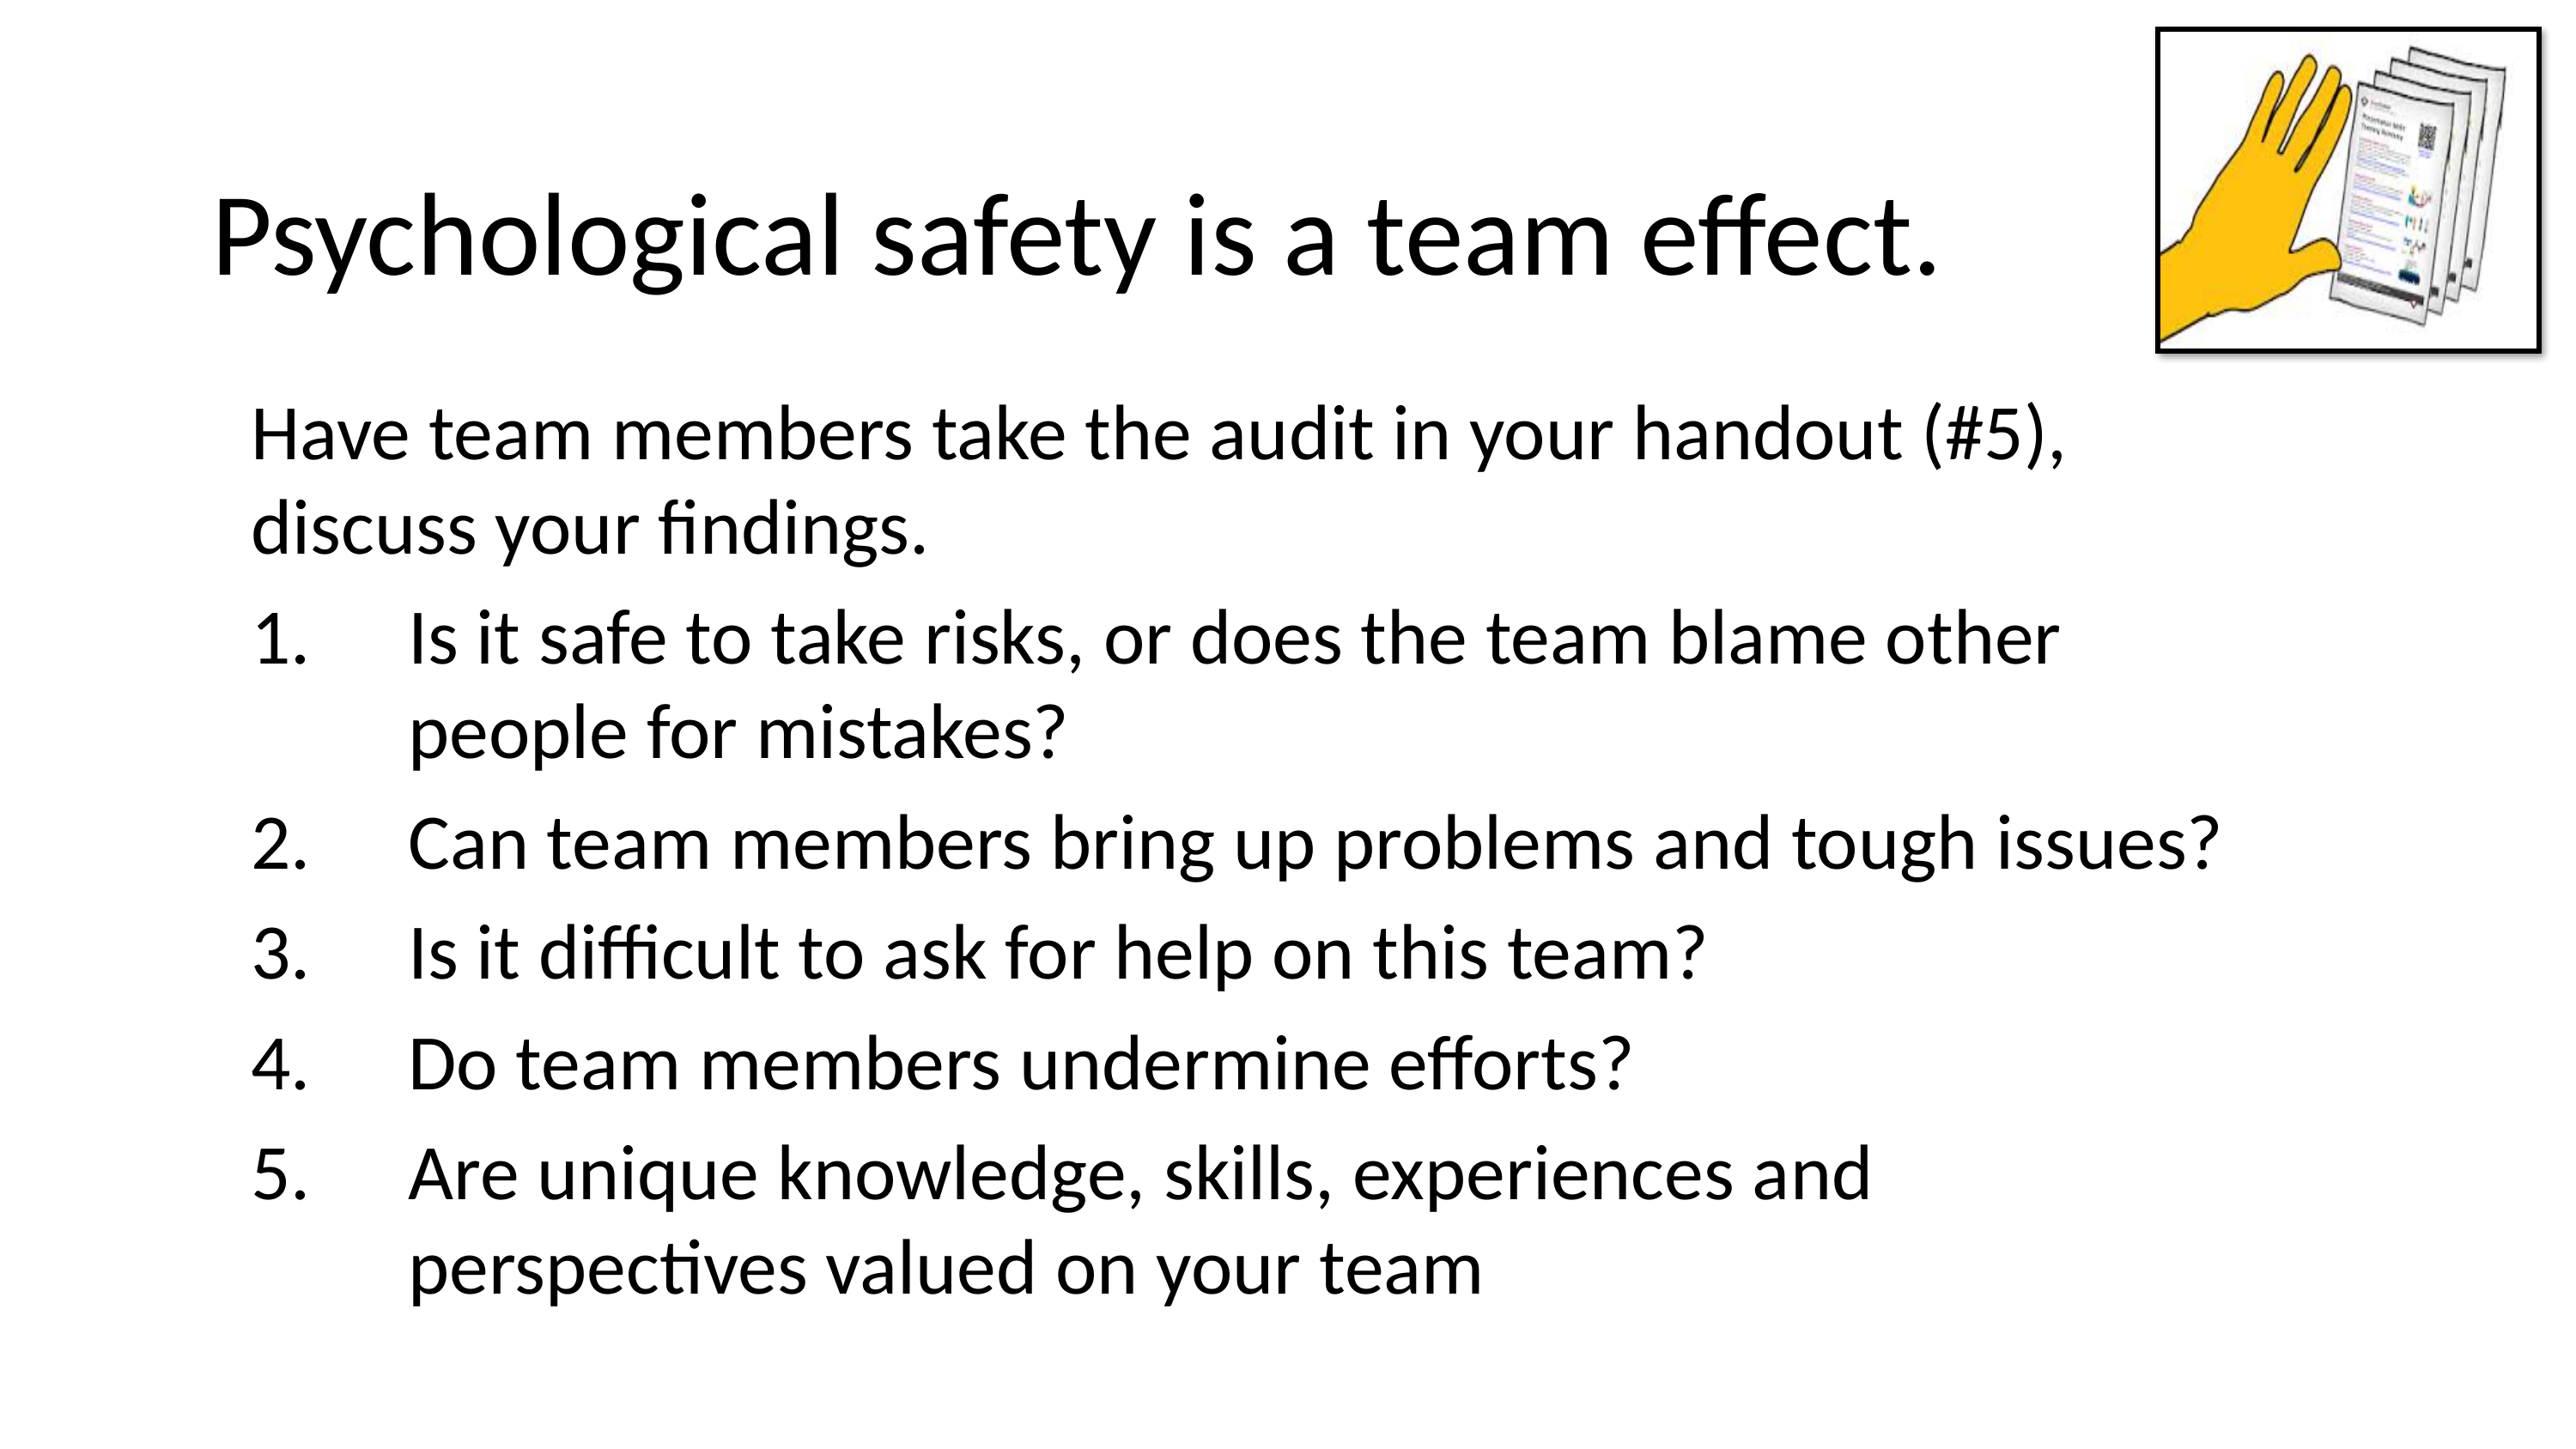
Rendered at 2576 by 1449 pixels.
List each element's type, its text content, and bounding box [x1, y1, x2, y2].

list Have team members take the audit in your handout (#5), discuss your findings. Is it safe to take risks, or does the team blame other people for mistakes? Can team members bring up problems and tough issues? Is it difficult to ask for help on this team? Do team members undermine efforts? Are unique knowledge, skills, experiences and perspectives valued on your team [238, 374, 2271, 1382]
title Psychological safety is a team effect. [118, 107, 2038, 349]
picture [2160, 32, 2537, 349]
